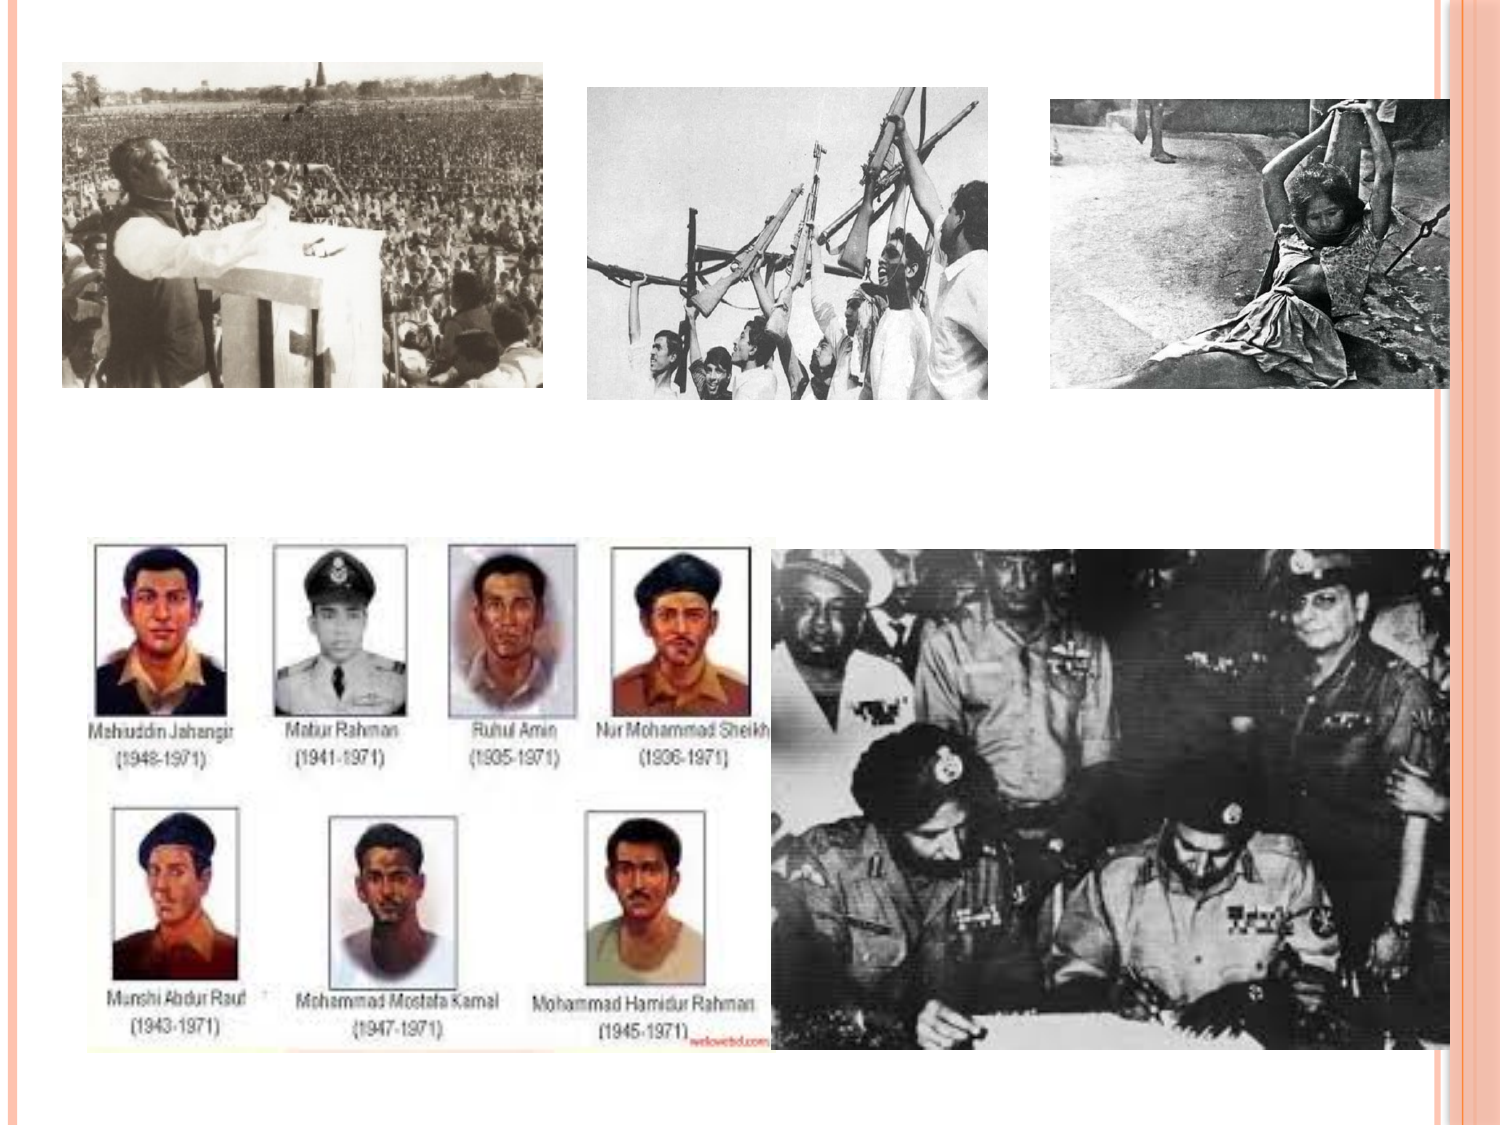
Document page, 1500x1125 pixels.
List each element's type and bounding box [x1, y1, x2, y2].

picture [61, 61, 544, 388]
picture [586, 86, 988, 401]
picture [86, 536, 1451, 1054]
picture [1049, 99, 1451, 390]
